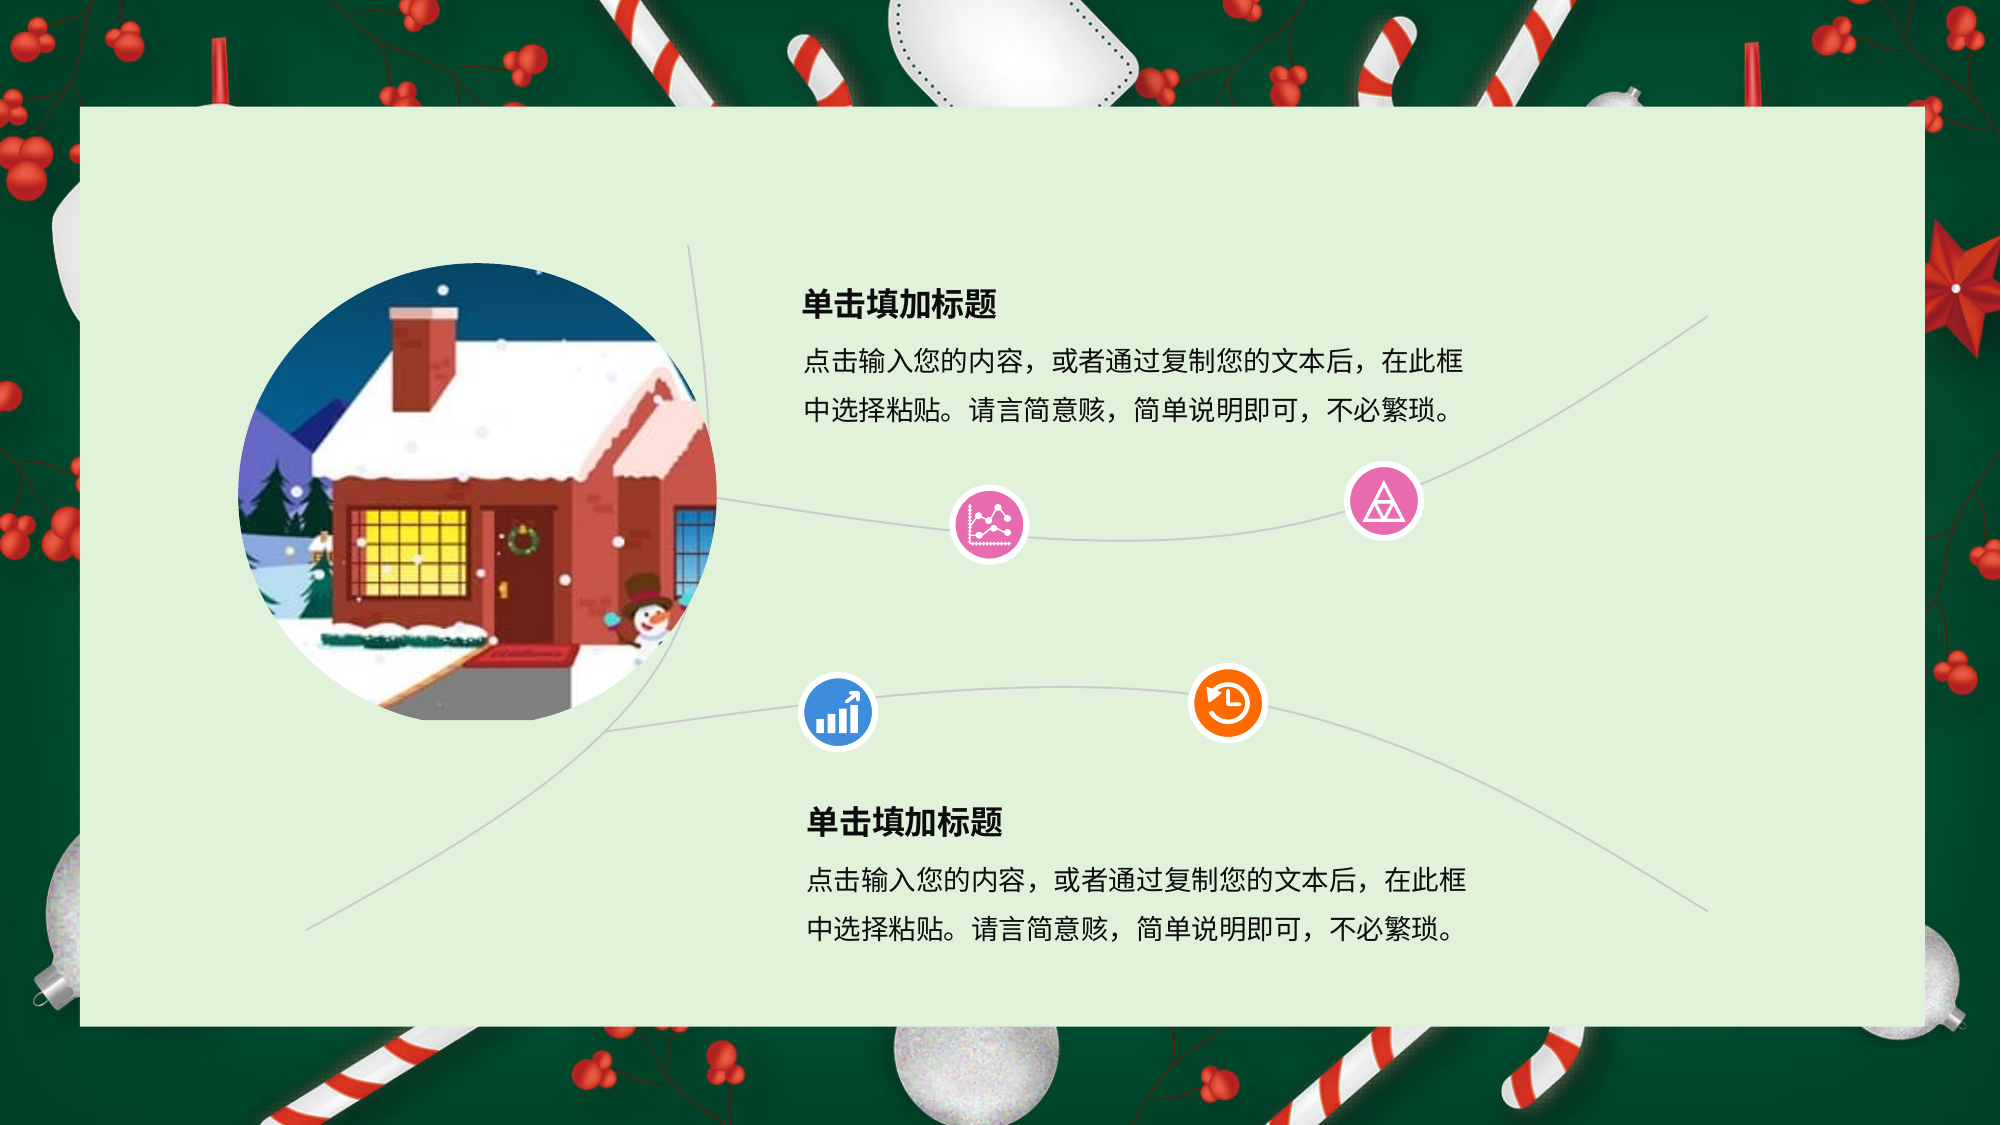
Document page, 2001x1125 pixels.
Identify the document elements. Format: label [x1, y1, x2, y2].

text_box [0, 0, 2000, 1125]
text_box [305, 244, 1708, 931]
picture [238, 263, 717, 721]
